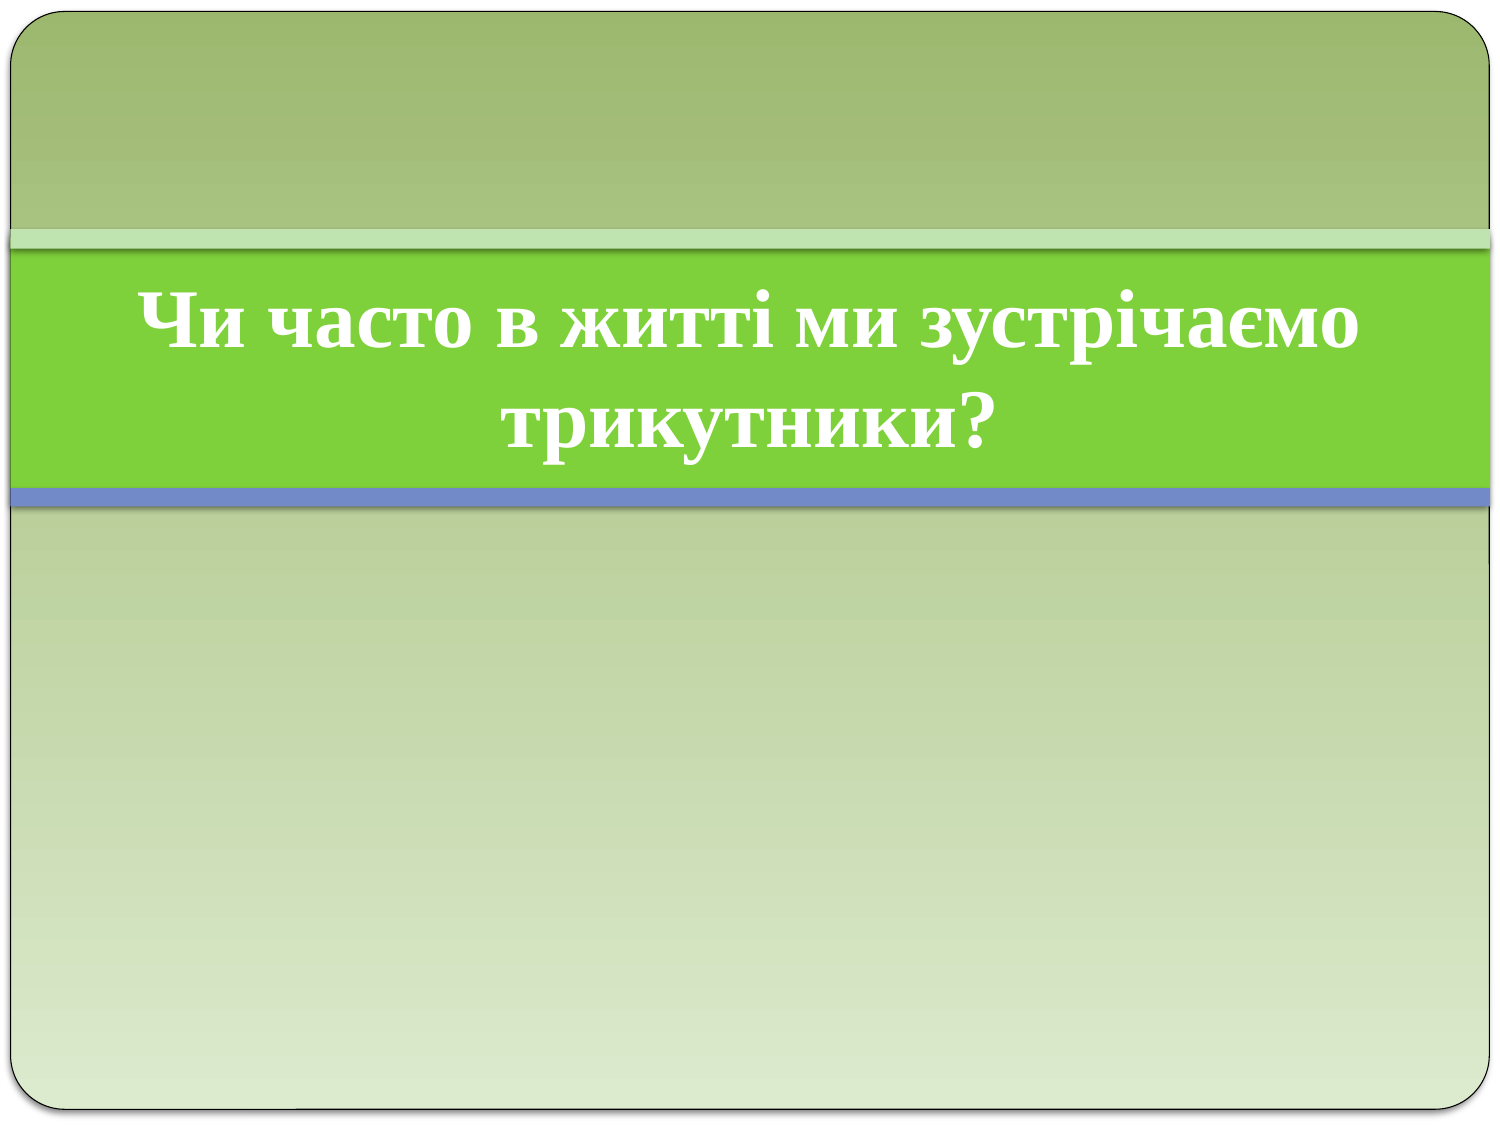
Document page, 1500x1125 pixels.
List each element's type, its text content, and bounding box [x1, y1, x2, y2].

title Чи часто в житті ми зустрічаємо трикутники? [74, 246, 1426, 489]
